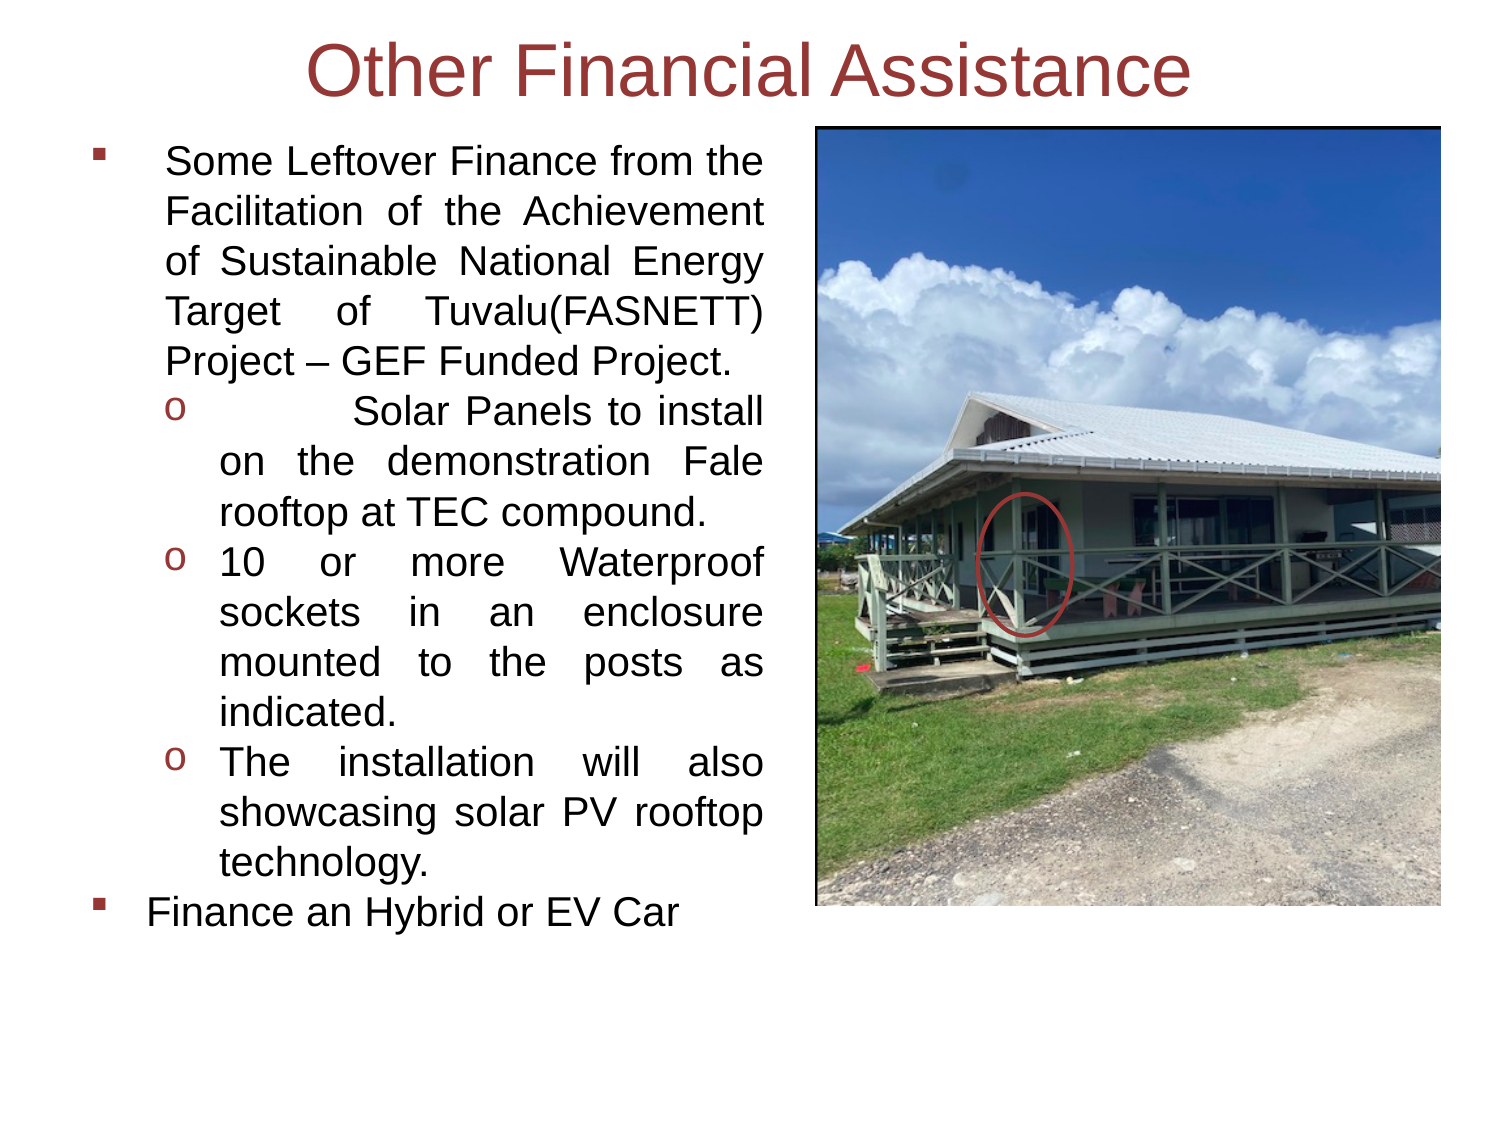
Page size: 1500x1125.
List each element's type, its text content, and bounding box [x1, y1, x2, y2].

text_box Some Leftover Finance from the Facilitation of the Achievement of Sustainable National Energy Target of Tuvalu(FASNETT) Project – GEF Funded Project. Solar Panels to install on the demonstration Fale rooftop at TEC compound. 10 or more Waterproof sockets in an enclosure mounted to the posts as indicated. The installation will also showcasing solar PV rooftop technology. Finance an Hybrid or EV Car [74, 126, 780, 1092]
picture [814, 126, 1442, 907]
title Other Financial Assistance [75, 23, 1425, 110]
